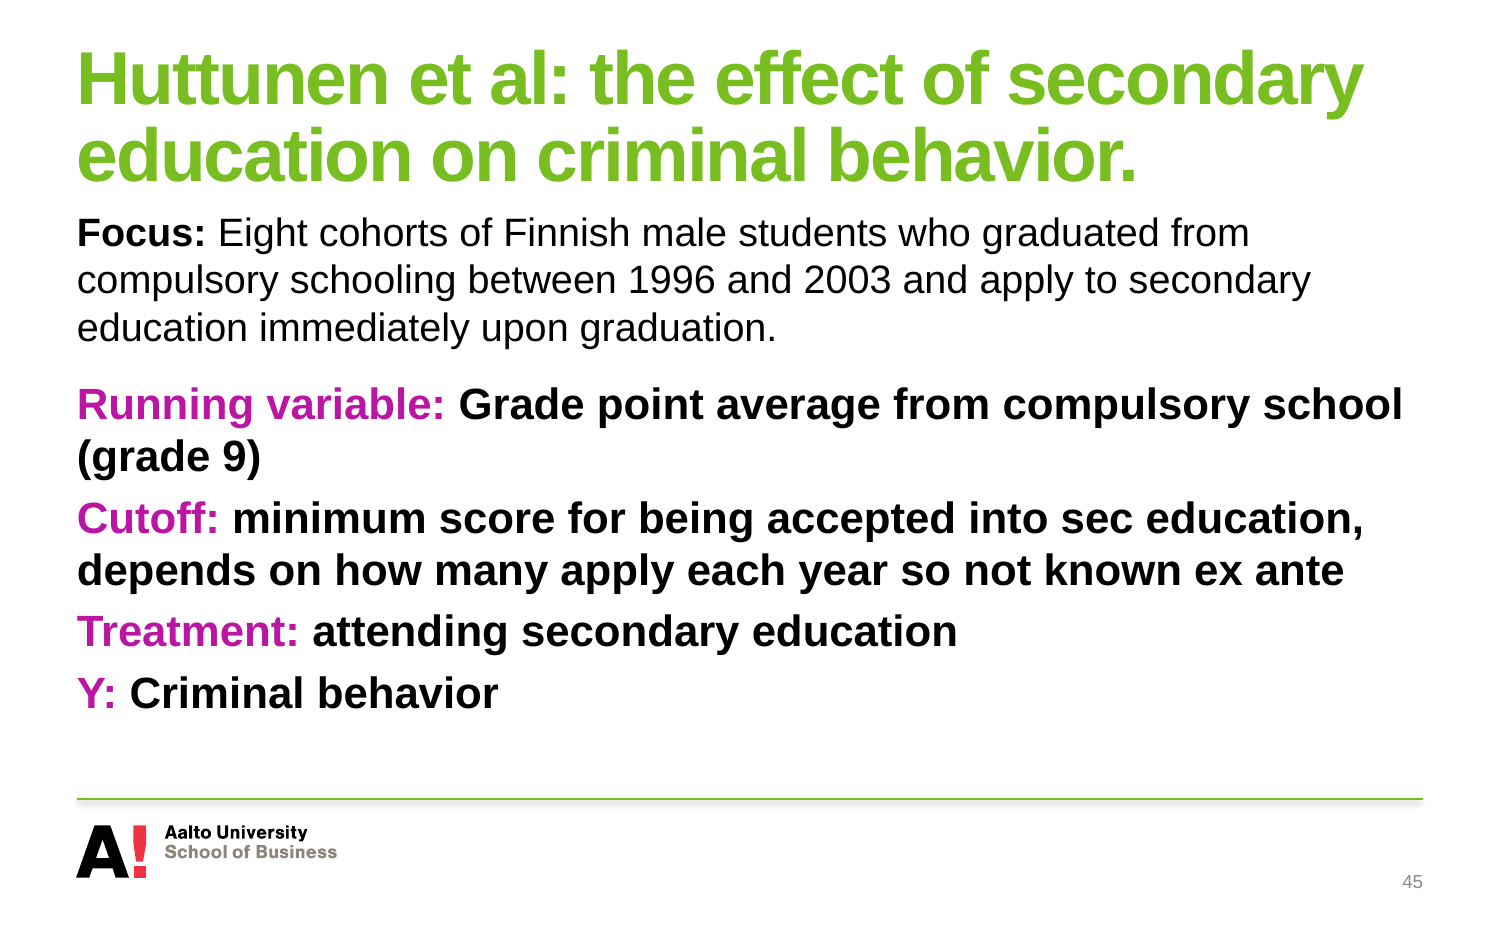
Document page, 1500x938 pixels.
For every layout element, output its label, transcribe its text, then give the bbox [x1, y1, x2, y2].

slide_number 45 [829, 870, 1424, 893]
list Focus: Eight cohorts of Finnish male students who graduated from compulsory schooling between 1996 and 2003 and apply to secondary education immediately upon graduation. Running variable: Grade point average from compulsory school (grade 9) Cutoff: minimum score for being accepted into sec education, depends on how many apply each year so not known ex ante Treatment: attending secondary education Y: Criminal behavior [76, 206, 1424, 755]
title Huttunen et al: the effect of secondary education on criminal behavior. [76, 43, 1424, 206]
